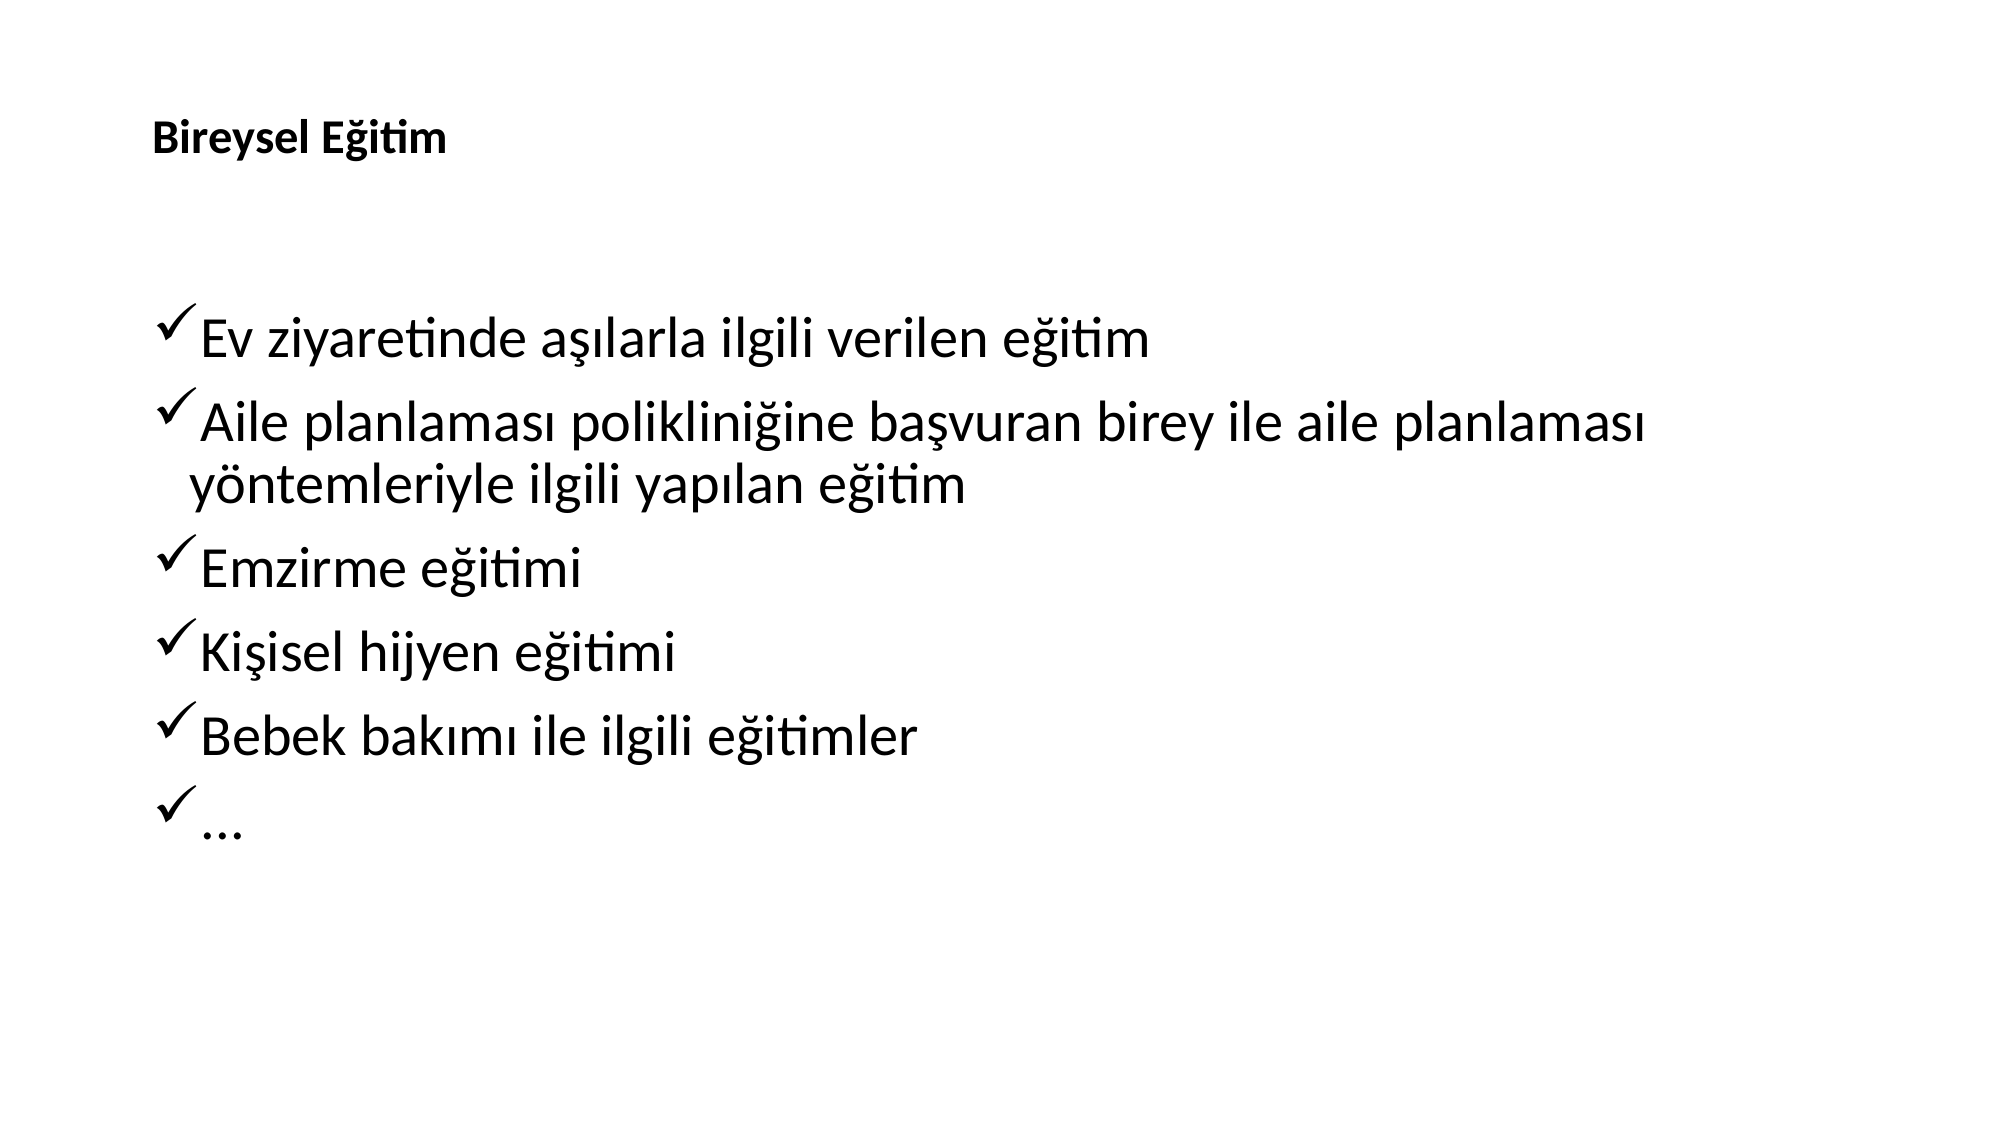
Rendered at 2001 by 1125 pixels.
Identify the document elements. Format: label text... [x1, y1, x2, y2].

title Bireysel Eğitim [137, 59, 1863, 220]
list Ev ziyaretinde aşılarla ilgili verilen eğitim Aile planlaması polikliniğine başvuran birey ile aile planlaması yöntemleriyle ilgili yapılan eğitim Emzirme eğitimi Kişisel hijyen eğitimi Bebek bakımı ile ilgili eğitimler ... [137, 299, 1863, 1014]
